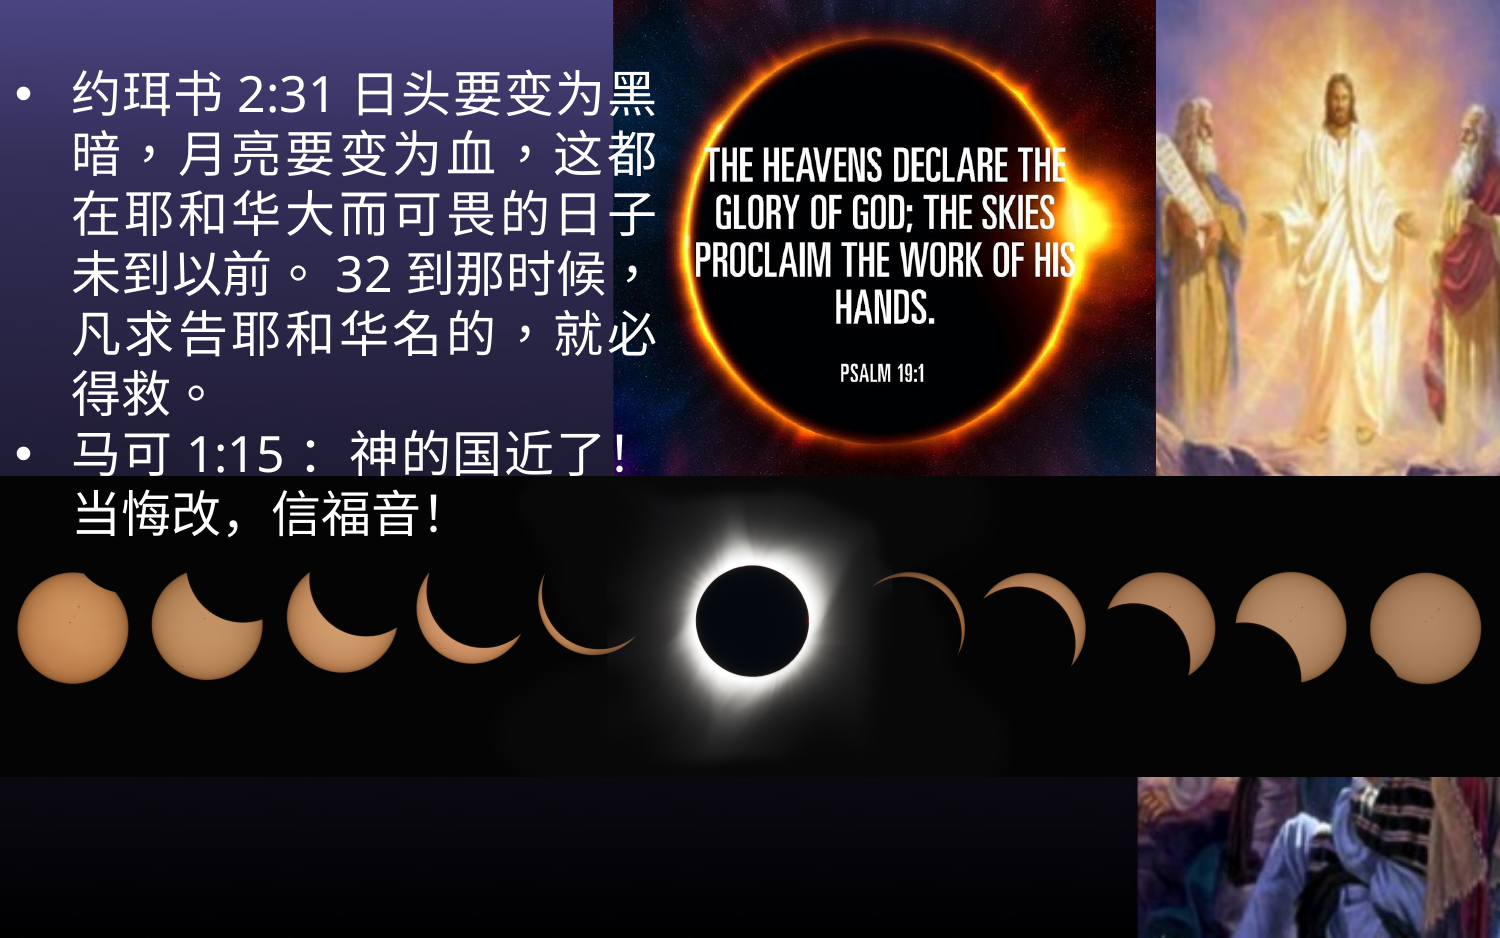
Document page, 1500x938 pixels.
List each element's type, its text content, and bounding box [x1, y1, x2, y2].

picture [0, 0, 1500, 938]
text_box 约珥书2:31日头要变为黑暗，月亮要变为血，这都在耶和华大而可畏的日子未到以前。32到那时候，凡求告耶和华名的，就必得救。 马可1:15：神的国近了！当悔改，信福音！ [0, 55, 608, 442]
